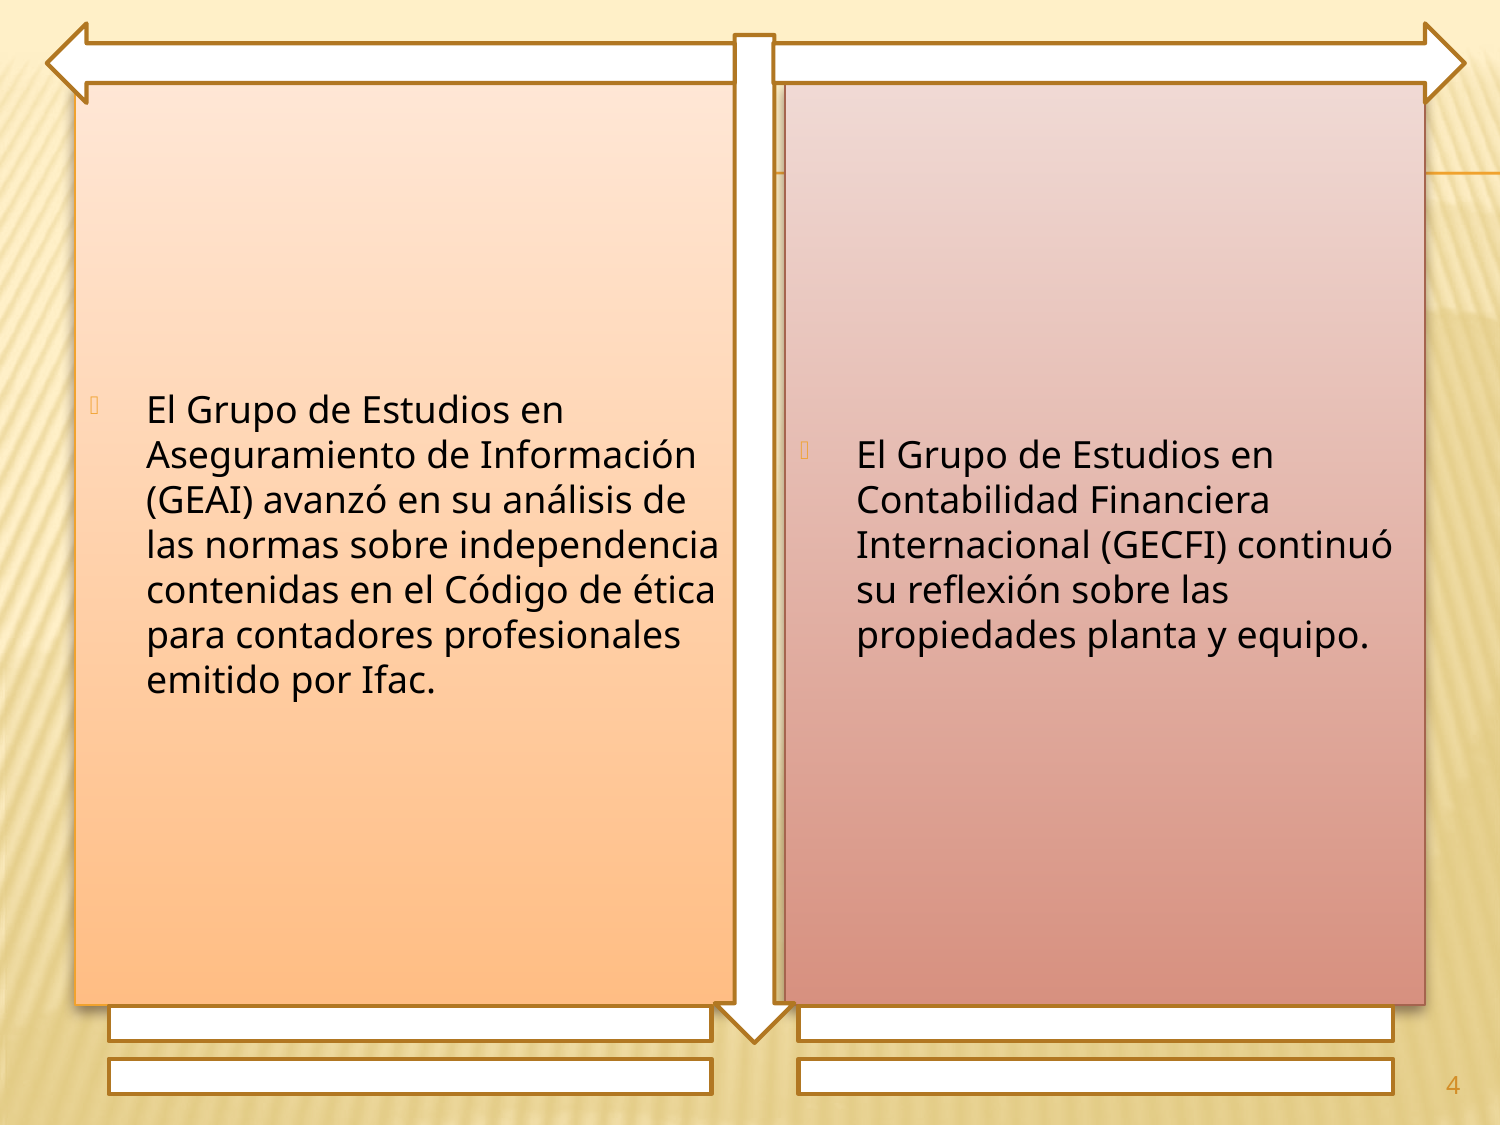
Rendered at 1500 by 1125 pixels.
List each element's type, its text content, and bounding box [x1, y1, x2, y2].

text_box [107, 1057, 714, 1096]
list El Grupo de Estudios en Contabilidad Financiera Internacional (GECFI) continuó su reflexión sobre las propiedades planta y equipo. [784, 86, 1426, 1006]
text_box [107, 1004, 714, 1043]
text_box [44, 21, 737, 105]
text_box [796, 1057, 1395, 1096]
slide_number 4 [1350, 1062, 1475, 1103]
list El Grupo de Estudios en Aseguramiento de Información (GEAI) avanzó en su análisis de las normas sobre independencia contenidas en el Código de ética para contadores profesionales emitido por Ifac. [74, 86, 732, 1006]
text_box [712, 32, 797, 1046]
text_box [796, 1004, 1395, 1043]
text_box [771, 21, 1467, 105]
